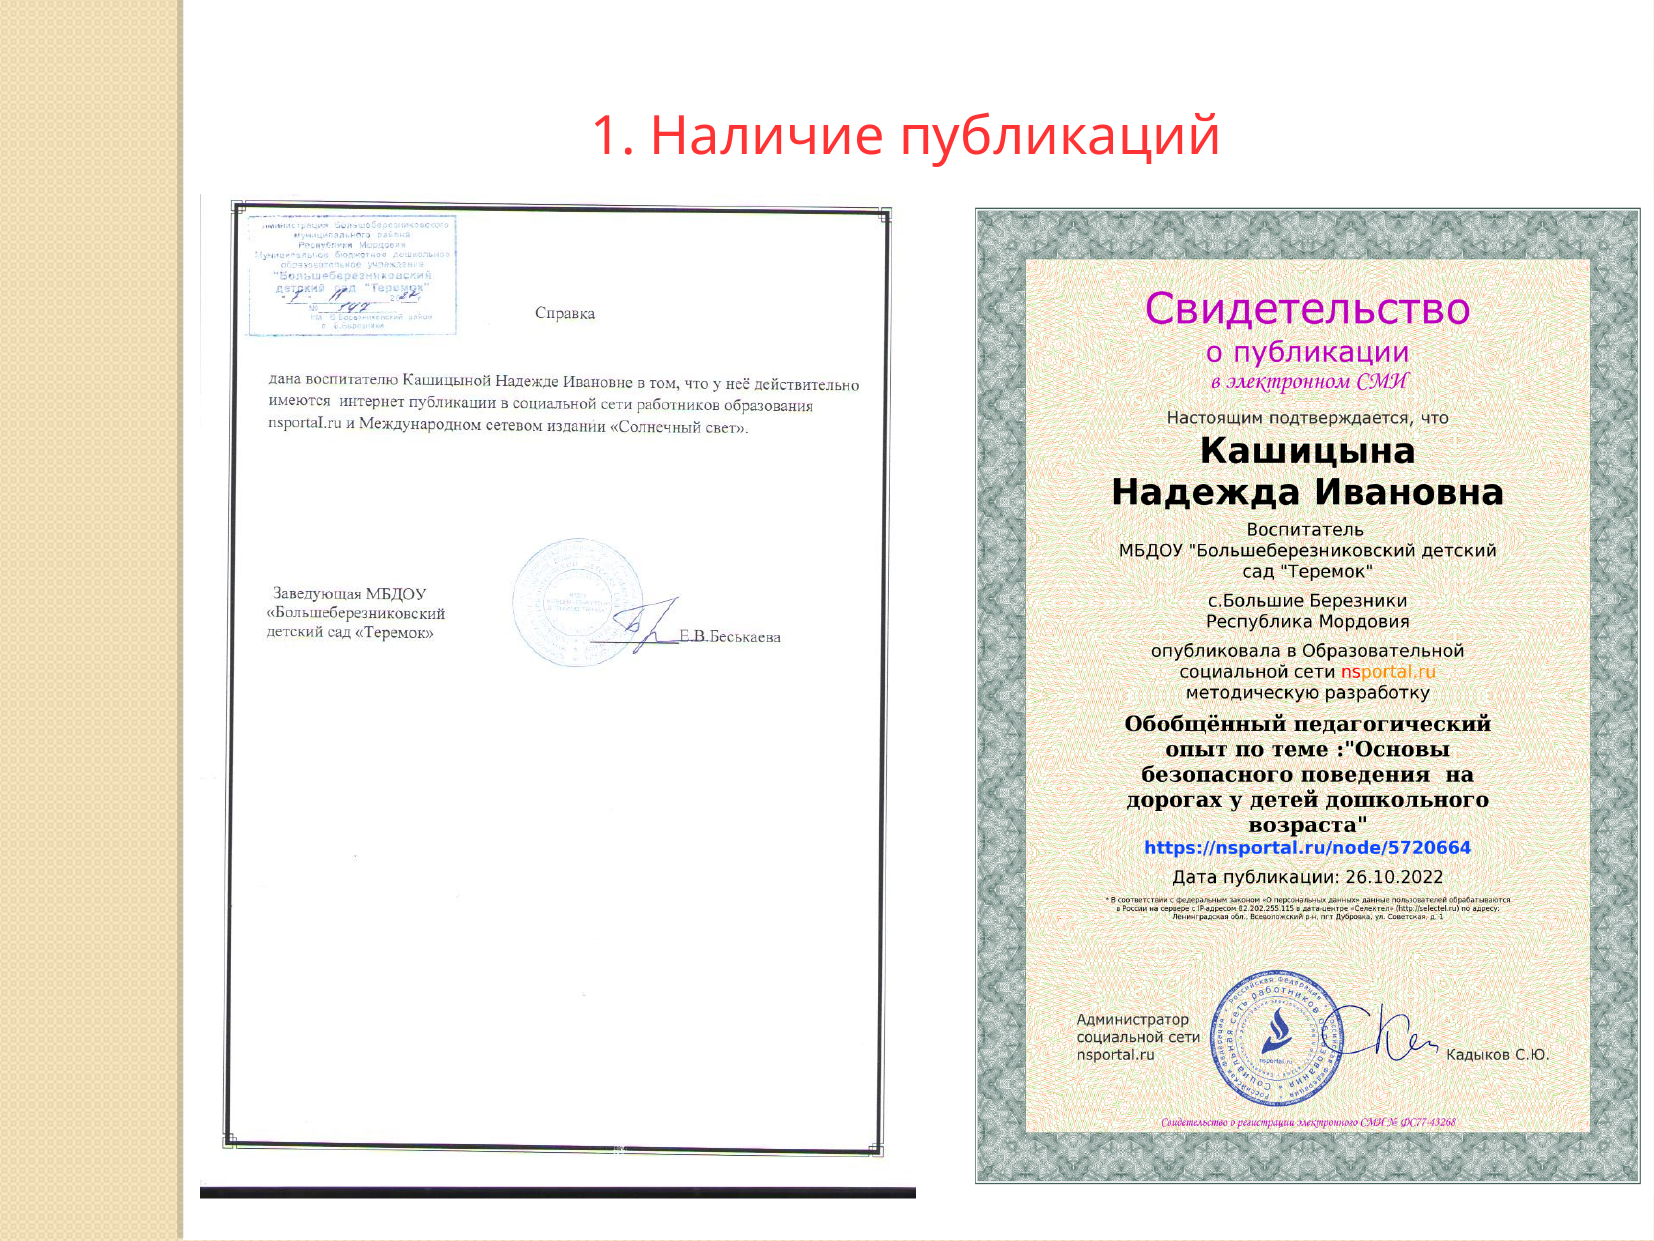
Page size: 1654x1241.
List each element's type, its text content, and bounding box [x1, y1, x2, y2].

picture [200, 194, 916, 1200]
picture [0, 0, 183, 1241]
picture [958, 194, 1654, 1198]
title 1. Наличие публикаций [200, 29, 1613, 237]
